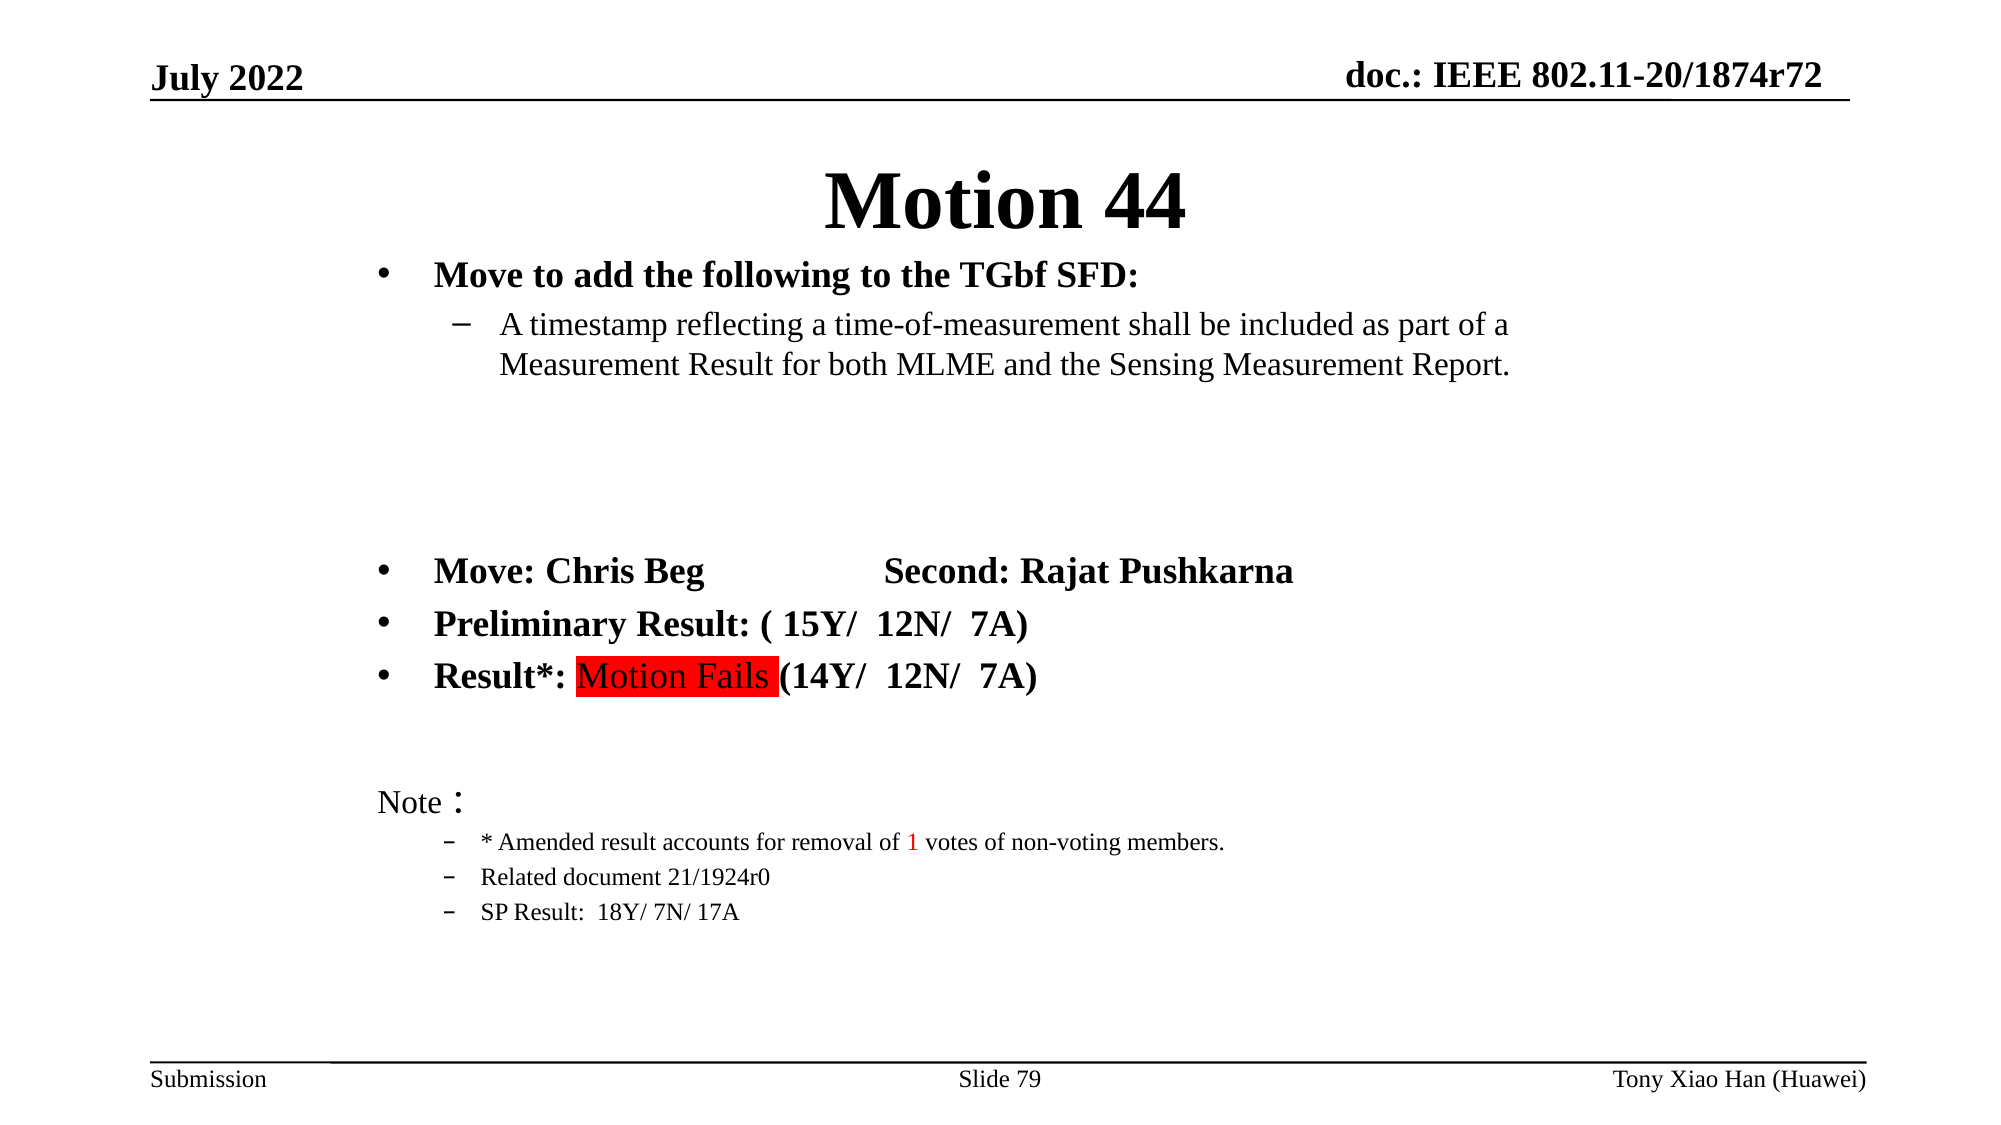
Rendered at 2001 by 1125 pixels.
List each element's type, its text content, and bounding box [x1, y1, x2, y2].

text_box Motion 44 [368, 137, 1644, 275]
text_box Move to add the following to the TGbf SFD: A timestamp reflecting a time-of-measurement shall be included as part of a Measurement Result for both MLME and the Sensing Measurement Report. Move: Chris Beg Second: Rajat Pushkarna Preliminary Result: ( 15Y/ 12N/ 7A) Result*: Motion Fails (14Y/ 12N/ 7A) Note： * Amended result accounts for removal of 1 votes of non-voting members. Related document 21/1924r0 SP Result: 18Y/ 7N/ 17A [362, 212, 1638, 938]
